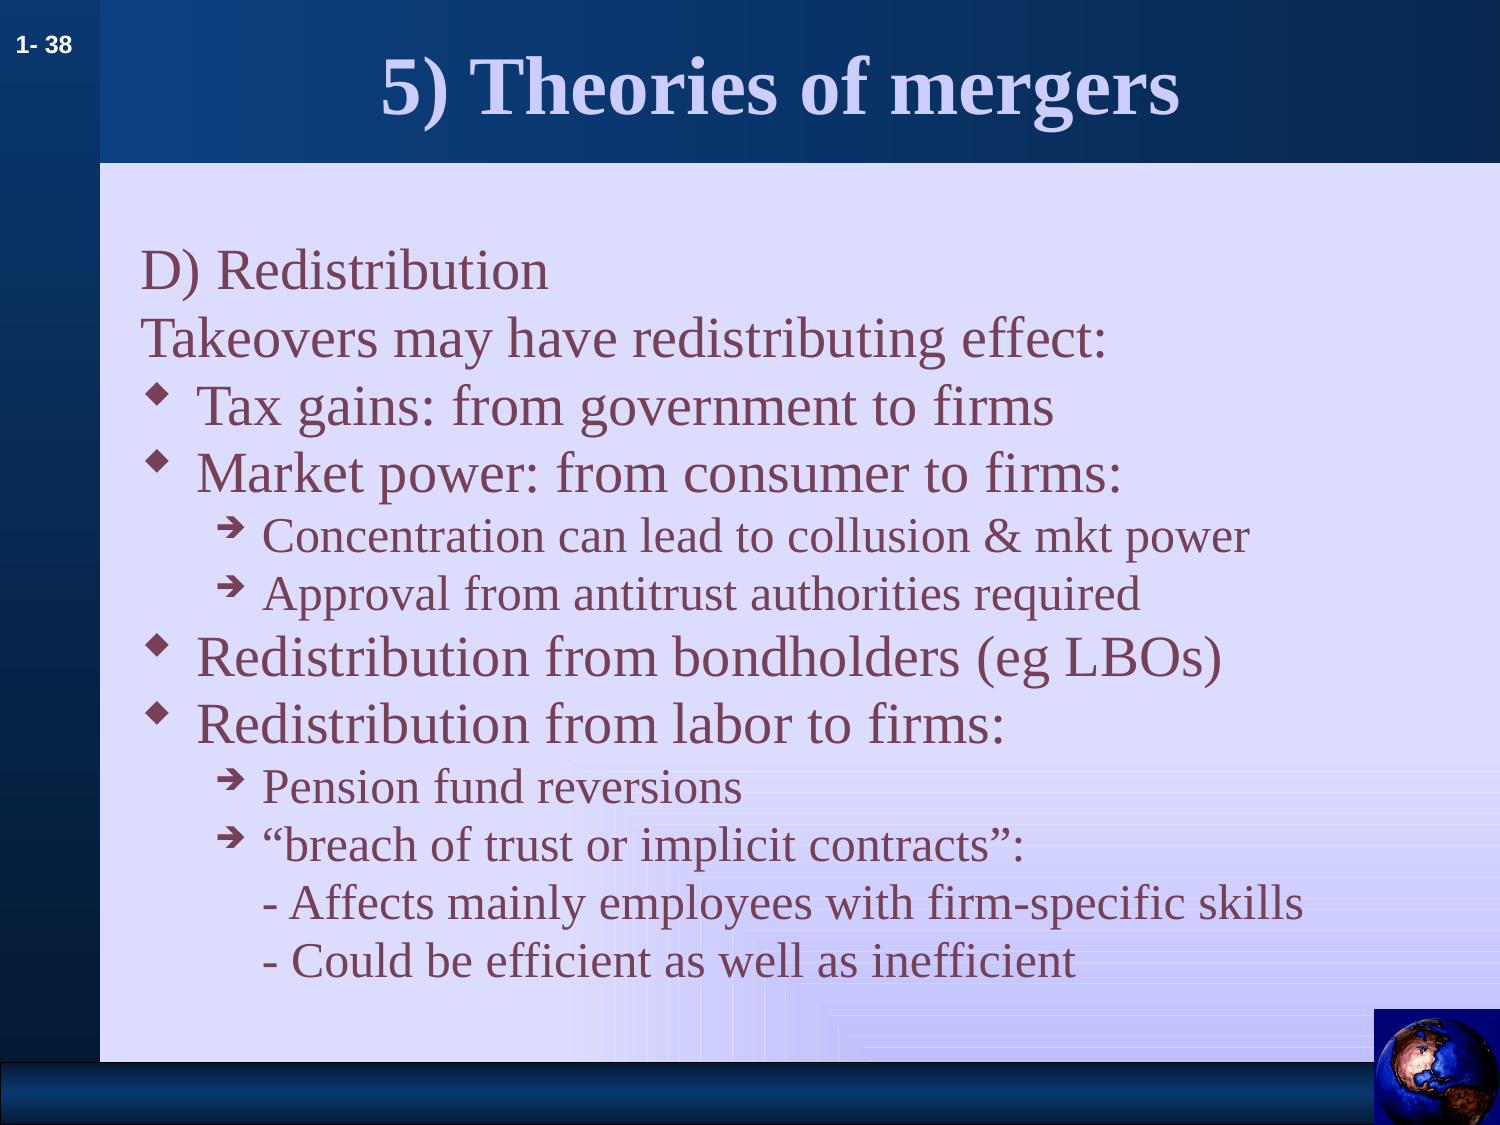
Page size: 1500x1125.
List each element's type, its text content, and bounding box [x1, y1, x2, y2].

list D) Redistribution Takeovers may have redistributing effect: Tax gains: from government to firms Market power: from consumer to firms: Concentration can lead to collusion & mkt power Approval from antitrust authorities required Redistribution from bondholders (eg LBOs) Redistribution from labor to firms: Pension fund reversions “breach of trust or implicit contracts”: - Affects mainly employees with firm-specific skills - Could be efficient as well as inefficient [124, 237, 1451, 1038]
title 5) Theories of mergers [112, 24, 1451, 138]
picture [1374, 1009, 1500, 1125]
